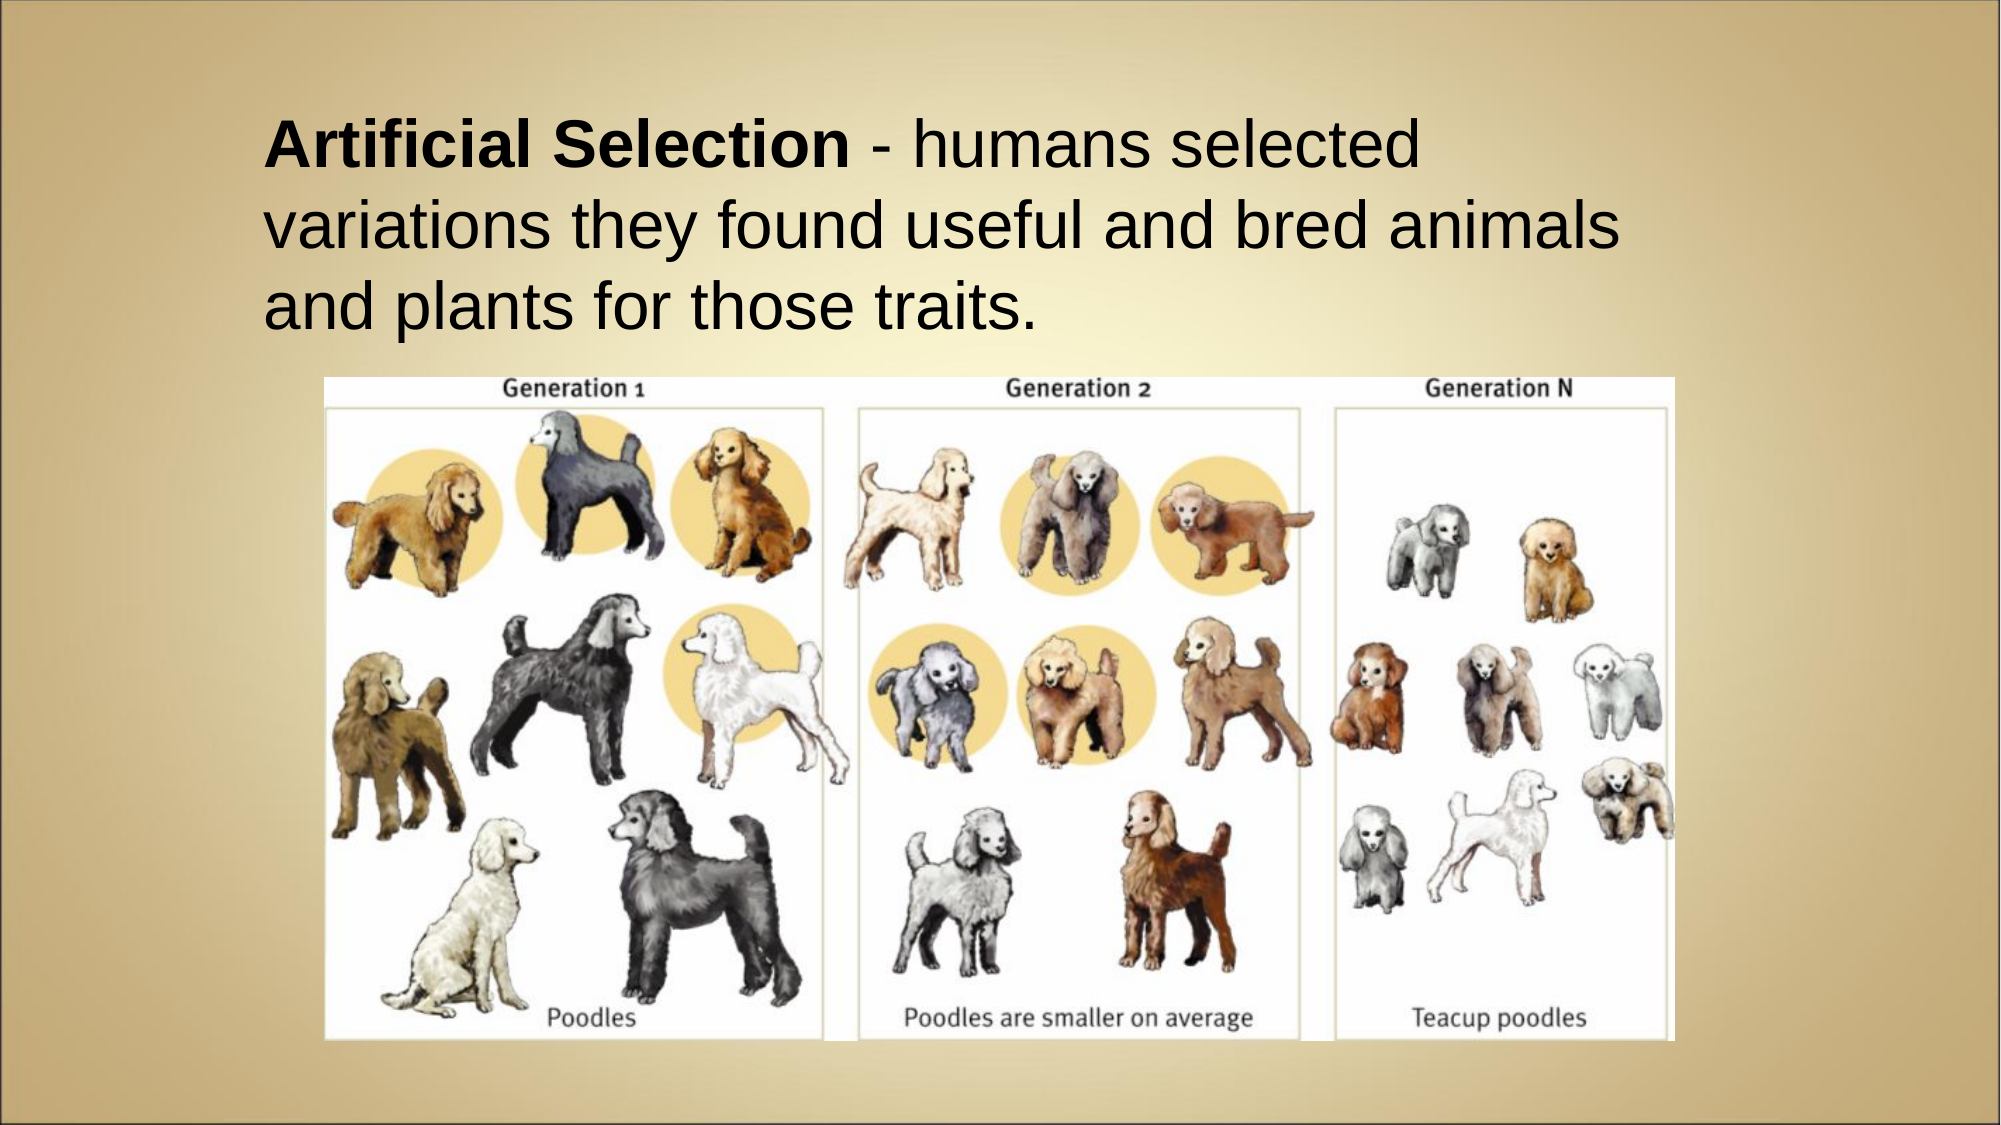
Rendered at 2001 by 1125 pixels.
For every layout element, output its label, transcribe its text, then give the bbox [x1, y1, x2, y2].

text_box Artificial Selection - humans selected variations they found useful and bred animals and plants for those traits. [249, 0, 1732, 443]
picture [0, 0, 2001, 1125]
